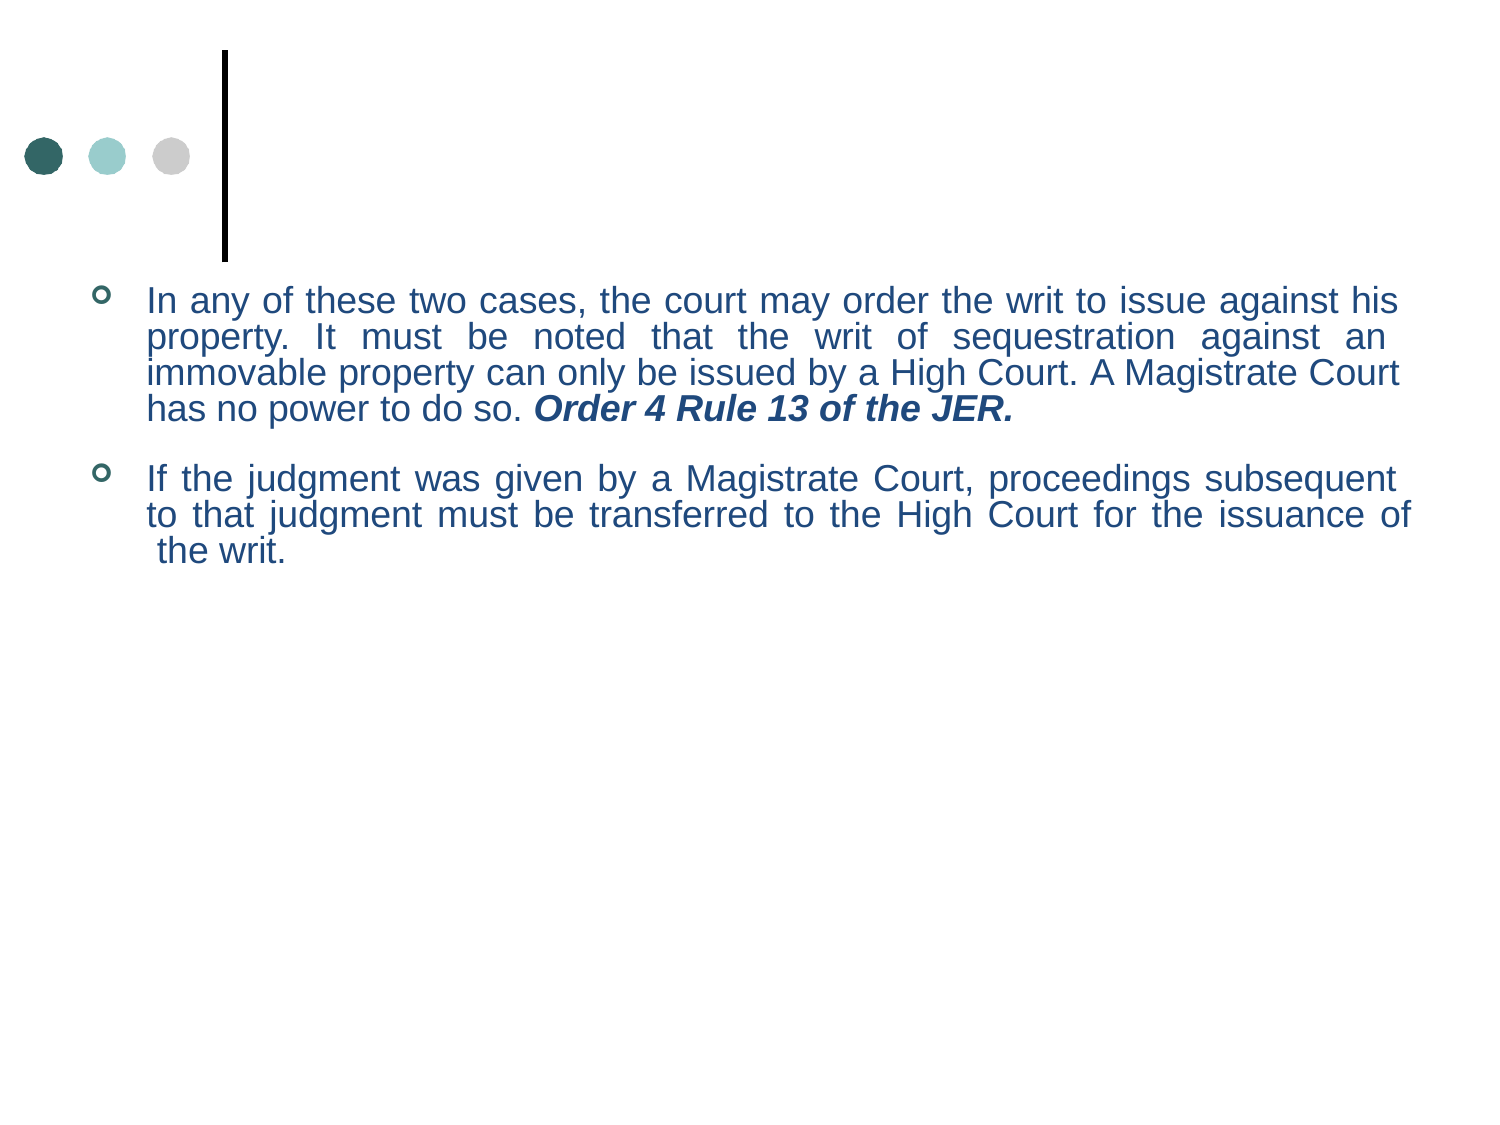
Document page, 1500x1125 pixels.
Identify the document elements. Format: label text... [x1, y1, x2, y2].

picture [24, 137, 63, 175]
picture [152, 137, 190, 175]
picture [88, 137, 126, 175]
list In any of these two cases, the court may order the writ to issue against his property. It must be noted that the writ of sequestration against an immovable property can only be issued by a High Court. A Magistrate Court has no power to do so. Order 4 Rule 13 of the JER. If the judgment was given by a Magistrate Court, proceedings subsequent to that judgment must be transferred to the High Court for the issuance of the writ. [87, 273, 1412, 923]
